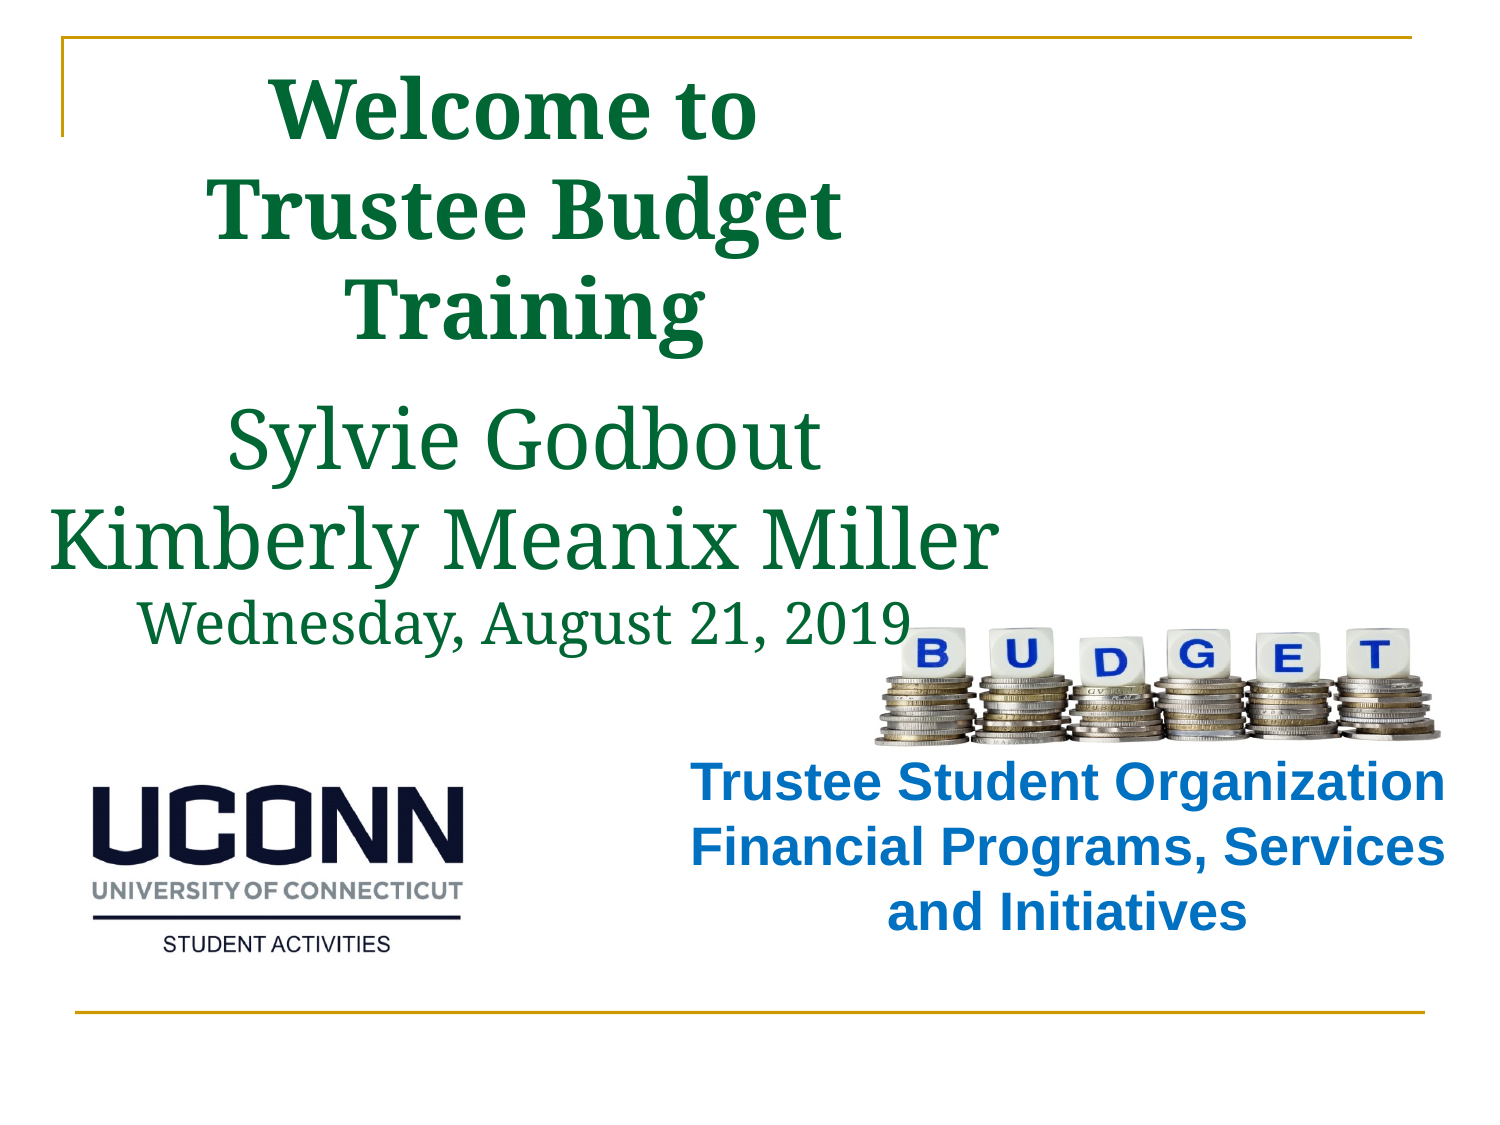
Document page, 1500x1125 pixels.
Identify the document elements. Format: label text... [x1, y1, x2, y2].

text_box Trustee Student Organization Financial Programs, Services and Initiatives [649, 740, 1488, 941]
picture [0, 749, 558, 988]
picture [862, 556, 1463, 817]
text_box Welcome to Trustee Budget Training Sylvie Godbout Kimberly Meanix Miller Wednesday, August 21, 2019 [0, 48, 1188, 664]
